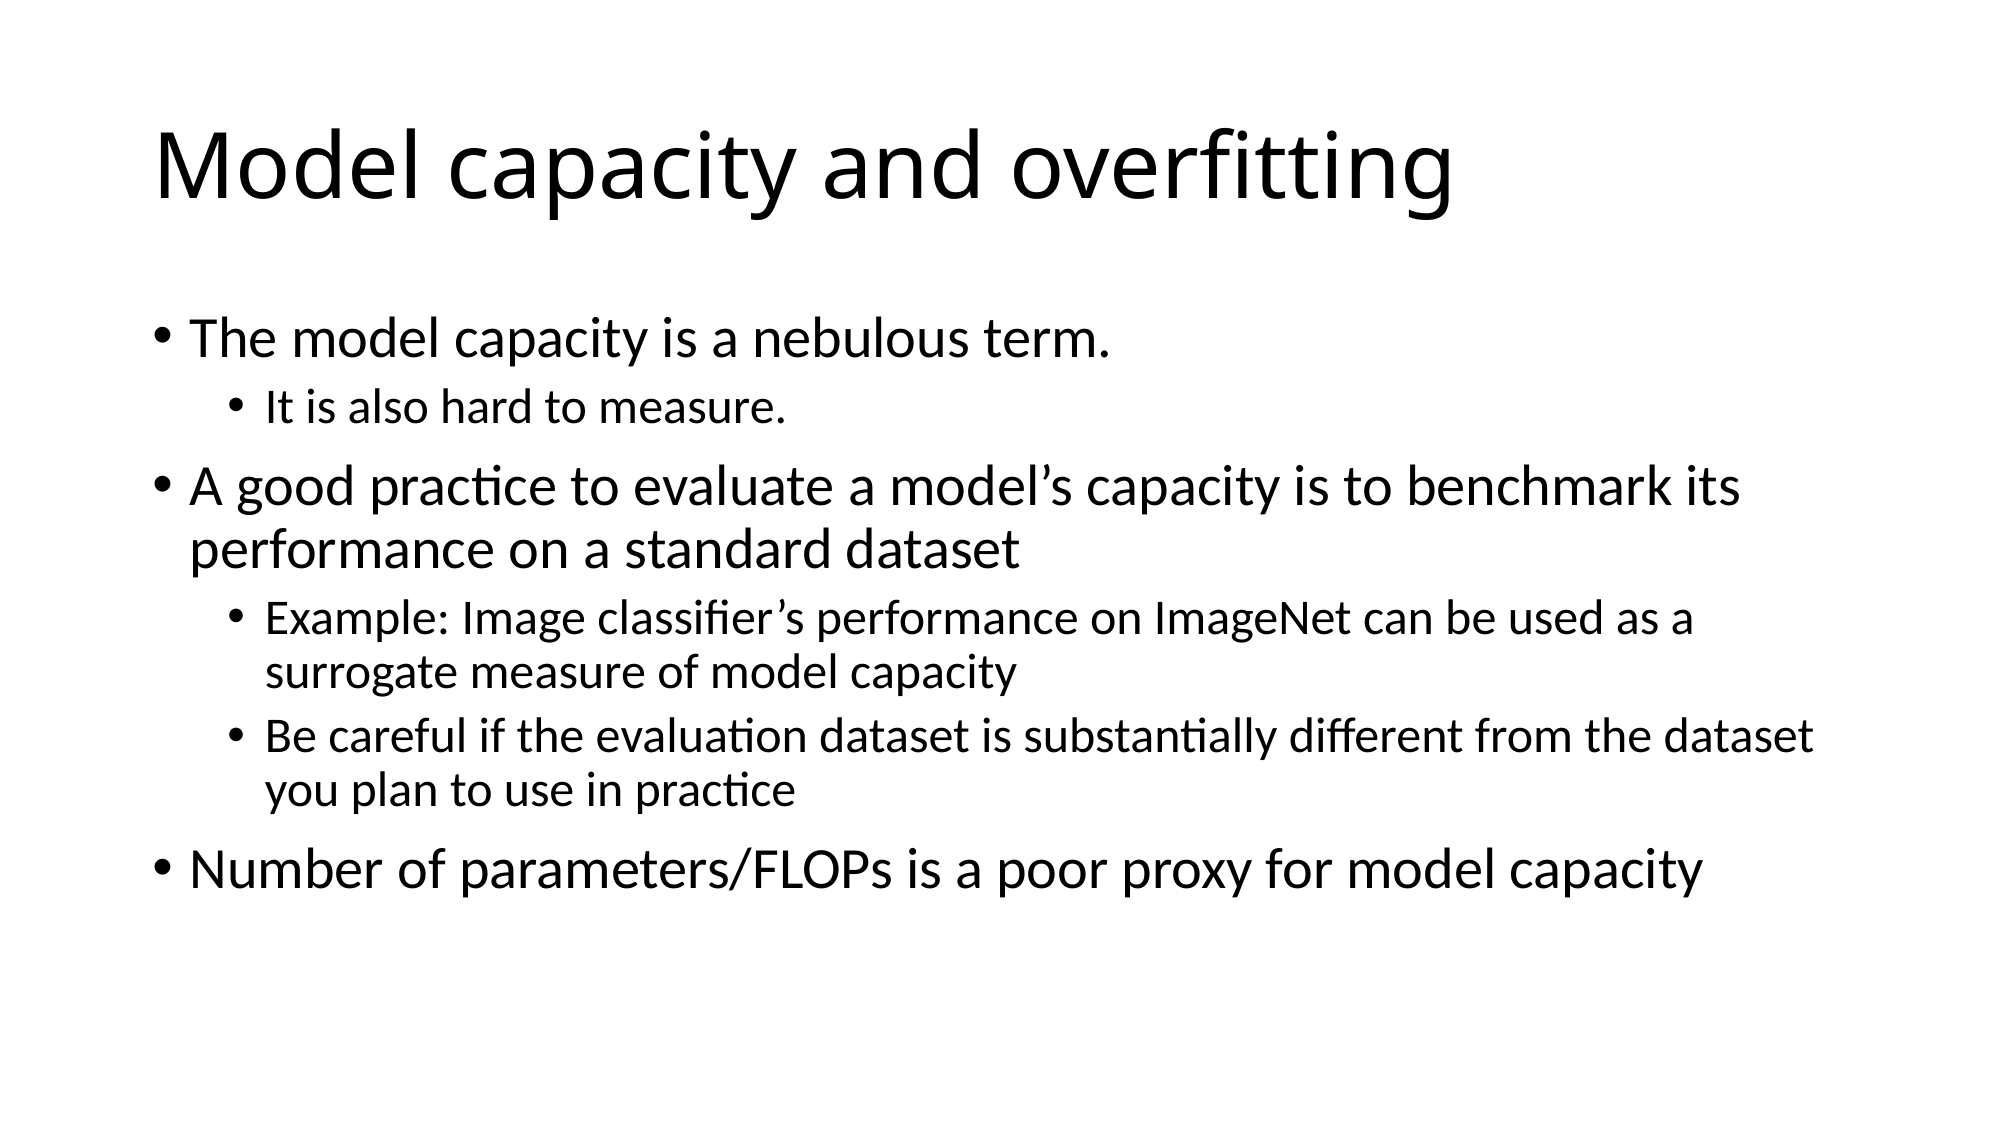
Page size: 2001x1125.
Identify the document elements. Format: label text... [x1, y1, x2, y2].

title Model capacity and overfitting [137, 59, 1863, 278]
list The model capacity is a nebulous term. It is also hard to measure. A good practice to evaluate a model’s capacity is to benchmark its performance on a standard dataset Example: Image classifier’s performance on ImageNet can be used as a surrogate measure of model capacity Be careful if the evaluation dataset is substantially different from the dataset you plan to use in practice Number of parameters/FLOPs is a poor proxy for model capacity [137, 299, 1863, 1014]
